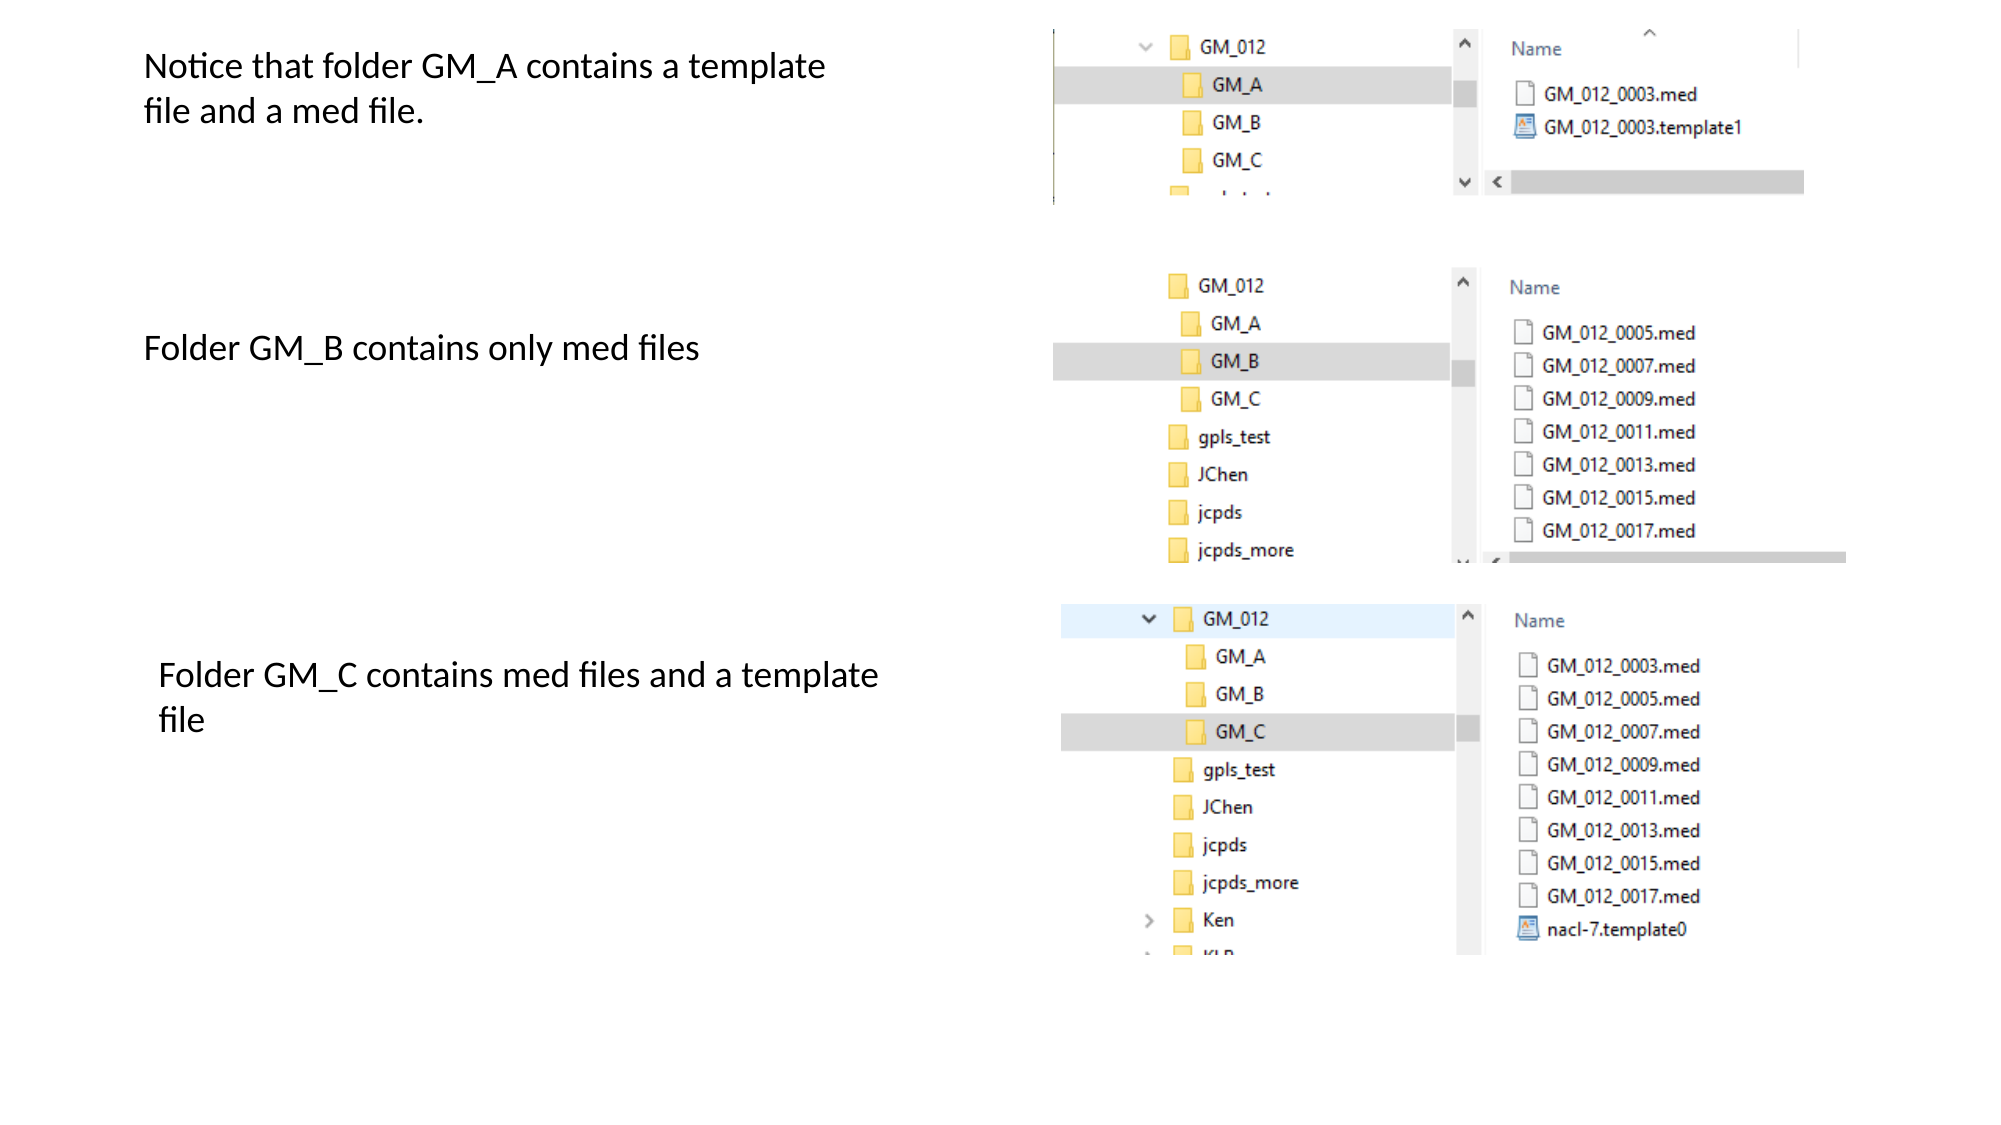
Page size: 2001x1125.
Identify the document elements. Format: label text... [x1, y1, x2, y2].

picture [1053, 29, 1804, 205]
text_box Folder GM_B contains only med files [129, 315, 880, 376]
text_box Folder GM_C contains med files and a template file [143, 642, 939, 748]
picture [1053, 263, 1846, 563]
text_box Notice that folder GM_A contains a template file and a med file. [129, 33, 880, 139]
picture [1061, 604, 1796, 955]
